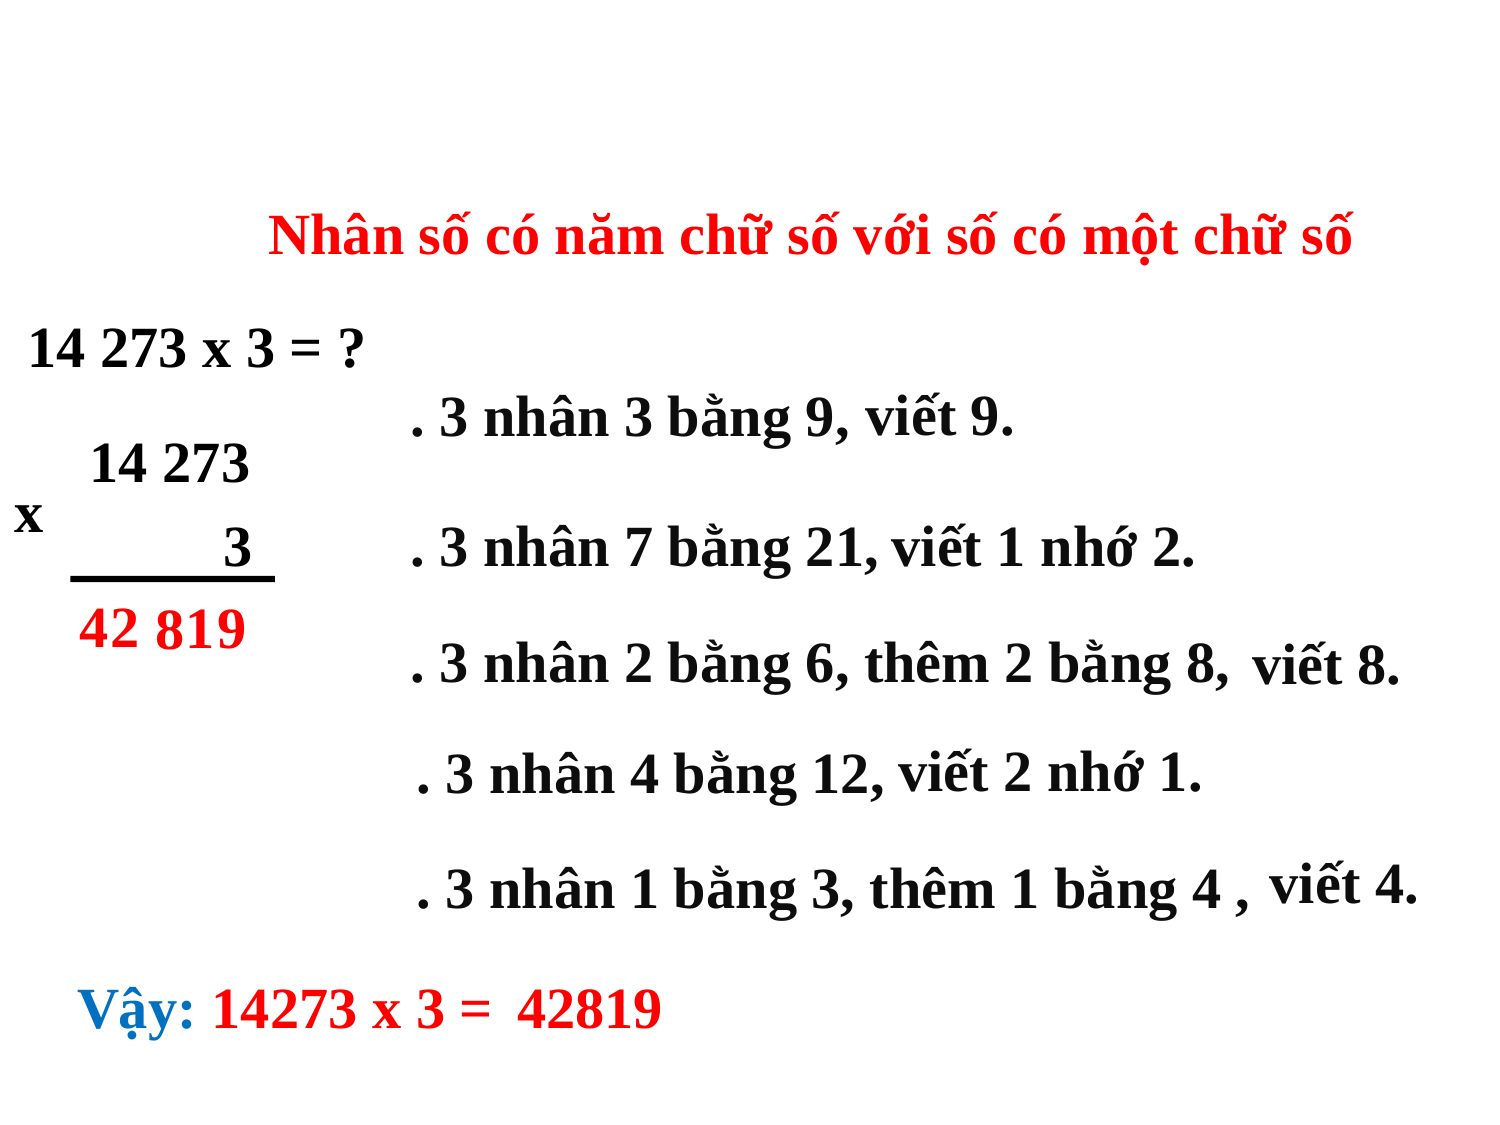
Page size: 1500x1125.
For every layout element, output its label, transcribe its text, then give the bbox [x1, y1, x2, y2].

text_box . 3 nhân 3 bằng 9, [395, 370, 946, 456]
text_box 1 [170, 582, 233, 668]
text_box 2 [96, 582, 159, 667]
text_box viết 9. [850, 369, 1058, 455]
text_box 9 [233, 586, 266, 668]
text_box 4 [64, 581, 128, 667]
text_box viết 1 nhớ 2. [862, 500, 1288, 586]
text_box 8 [140, 583, 203, 669]
text_box . 3 nhân 7 bằng 21, [395, 500, 862, 586]
text_box . 3 nhân 2 bằng 6, thêm 2 bằng 8, [395, 617, 1471, 702]
text_box 3 [208, 500, 278, 586]
text_box 14 273 [75, 416, 275, 502]
text_box viết 2 nhớ 1. [883, 725, 1247, 811]
text_box x [0, 466, 138, 552]
text_box Vậy: 14273 x 3 = [62, 962, 502, 1048]
text_box 42819 [502, 962, 679, 1048]
text_box Nhân số có năm chữ số với số có một chữ số [253, 189, 1396, 274]
text_box 14 273 x 3 = ? [12, 301, 400, 387]
text_box viết 8. [1237, 618, 1417, 704]
text_box . 3 nhân 4 bằng 12, [401, 727, 1002, 813]
text_box viết 4. [1254, 837, 1434, 923]
text_box . 3 nhân 1 bằng 3, thêm 1 bằng 4 , [401, 842, 1465, 928]
